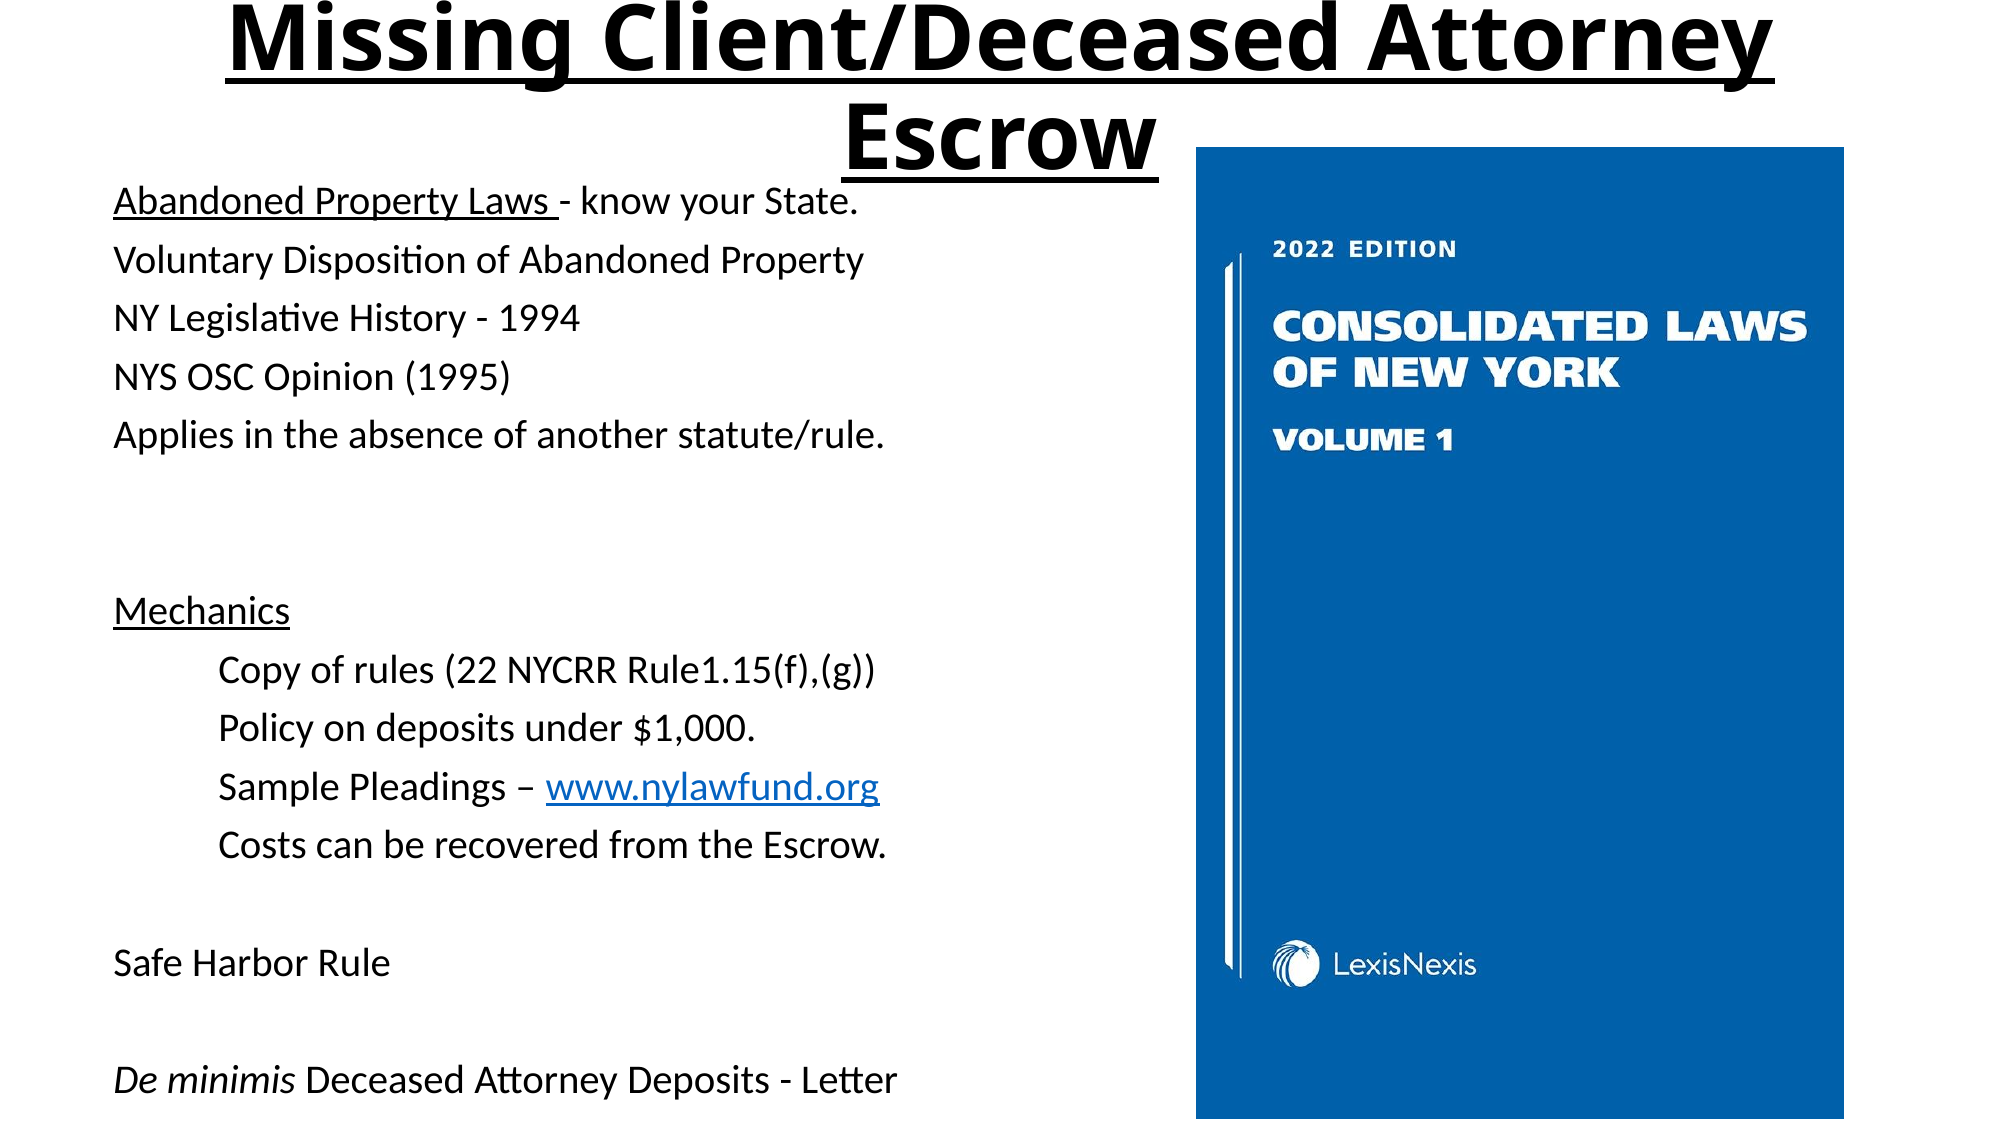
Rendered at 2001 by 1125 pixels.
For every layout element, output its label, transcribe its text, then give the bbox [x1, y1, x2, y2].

title Missing Client/Deceased Attorney Escrow [137, 9, 1863, 172]
list Abandoned Property Laws - know your State. Voluntary Disposition of Abandoned Property NY Legislative History - 1994 NYS OSC Opinion (1995) Applies in the absence of another statute/rule. Mechanics Copy of rules (22 NYCRR Rule1.15(f),(g)) Policy on deposits under $1,000. Sample Pleadings – www.nylawfund.org Costs can be recovered from the Escrow. Safe Harbor Rule De minimis Deceased Attorney Deposits - Letter [98, 171, 1196, 1119]
picture [1196, 147, 1845, 1119]
